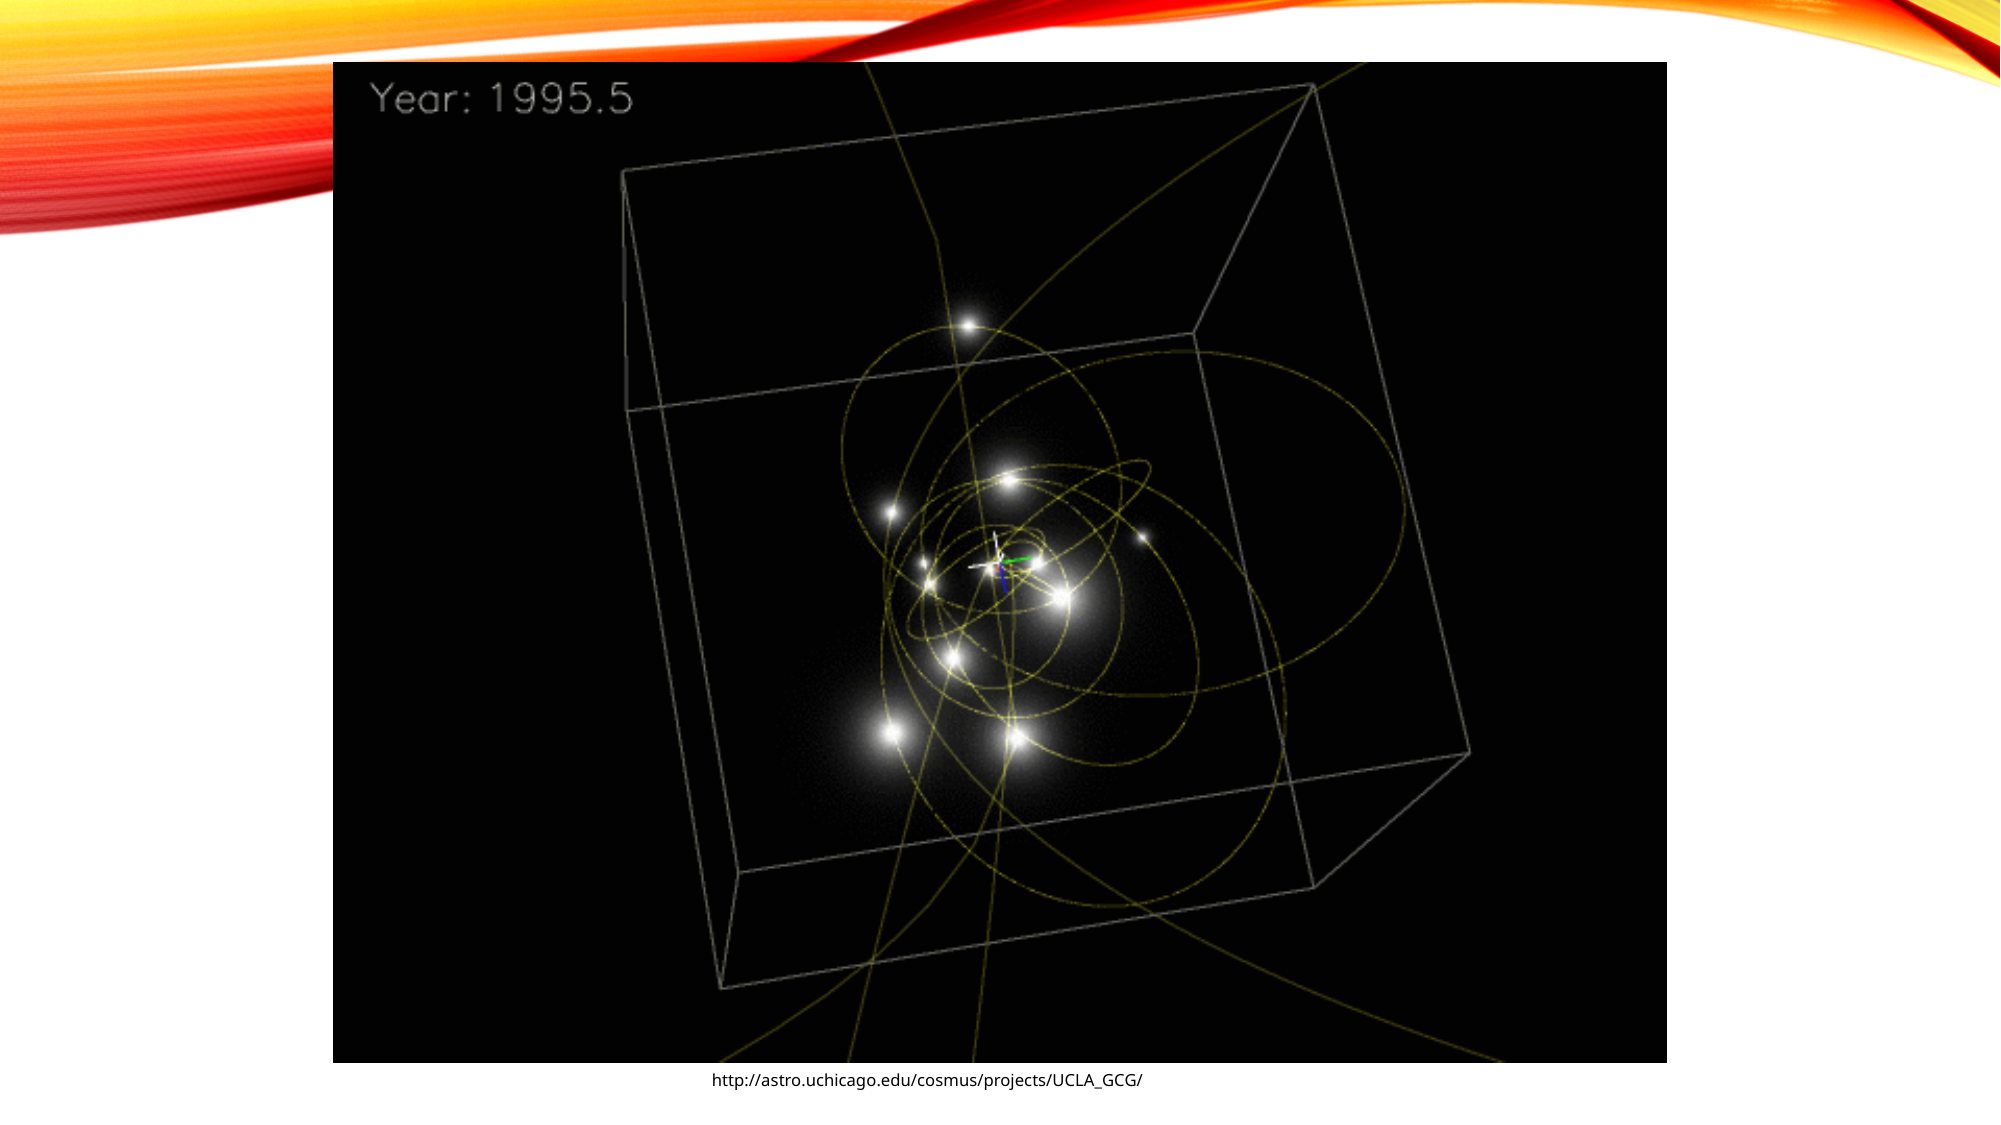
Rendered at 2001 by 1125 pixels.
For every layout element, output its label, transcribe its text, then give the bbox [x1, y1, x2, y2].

text_box http://astro.uchicago.edu/cosmus/projects/UCLA_GCG/ [697, 1063, 1242, 1098]
picture [0, 0, 2000, 1063]
